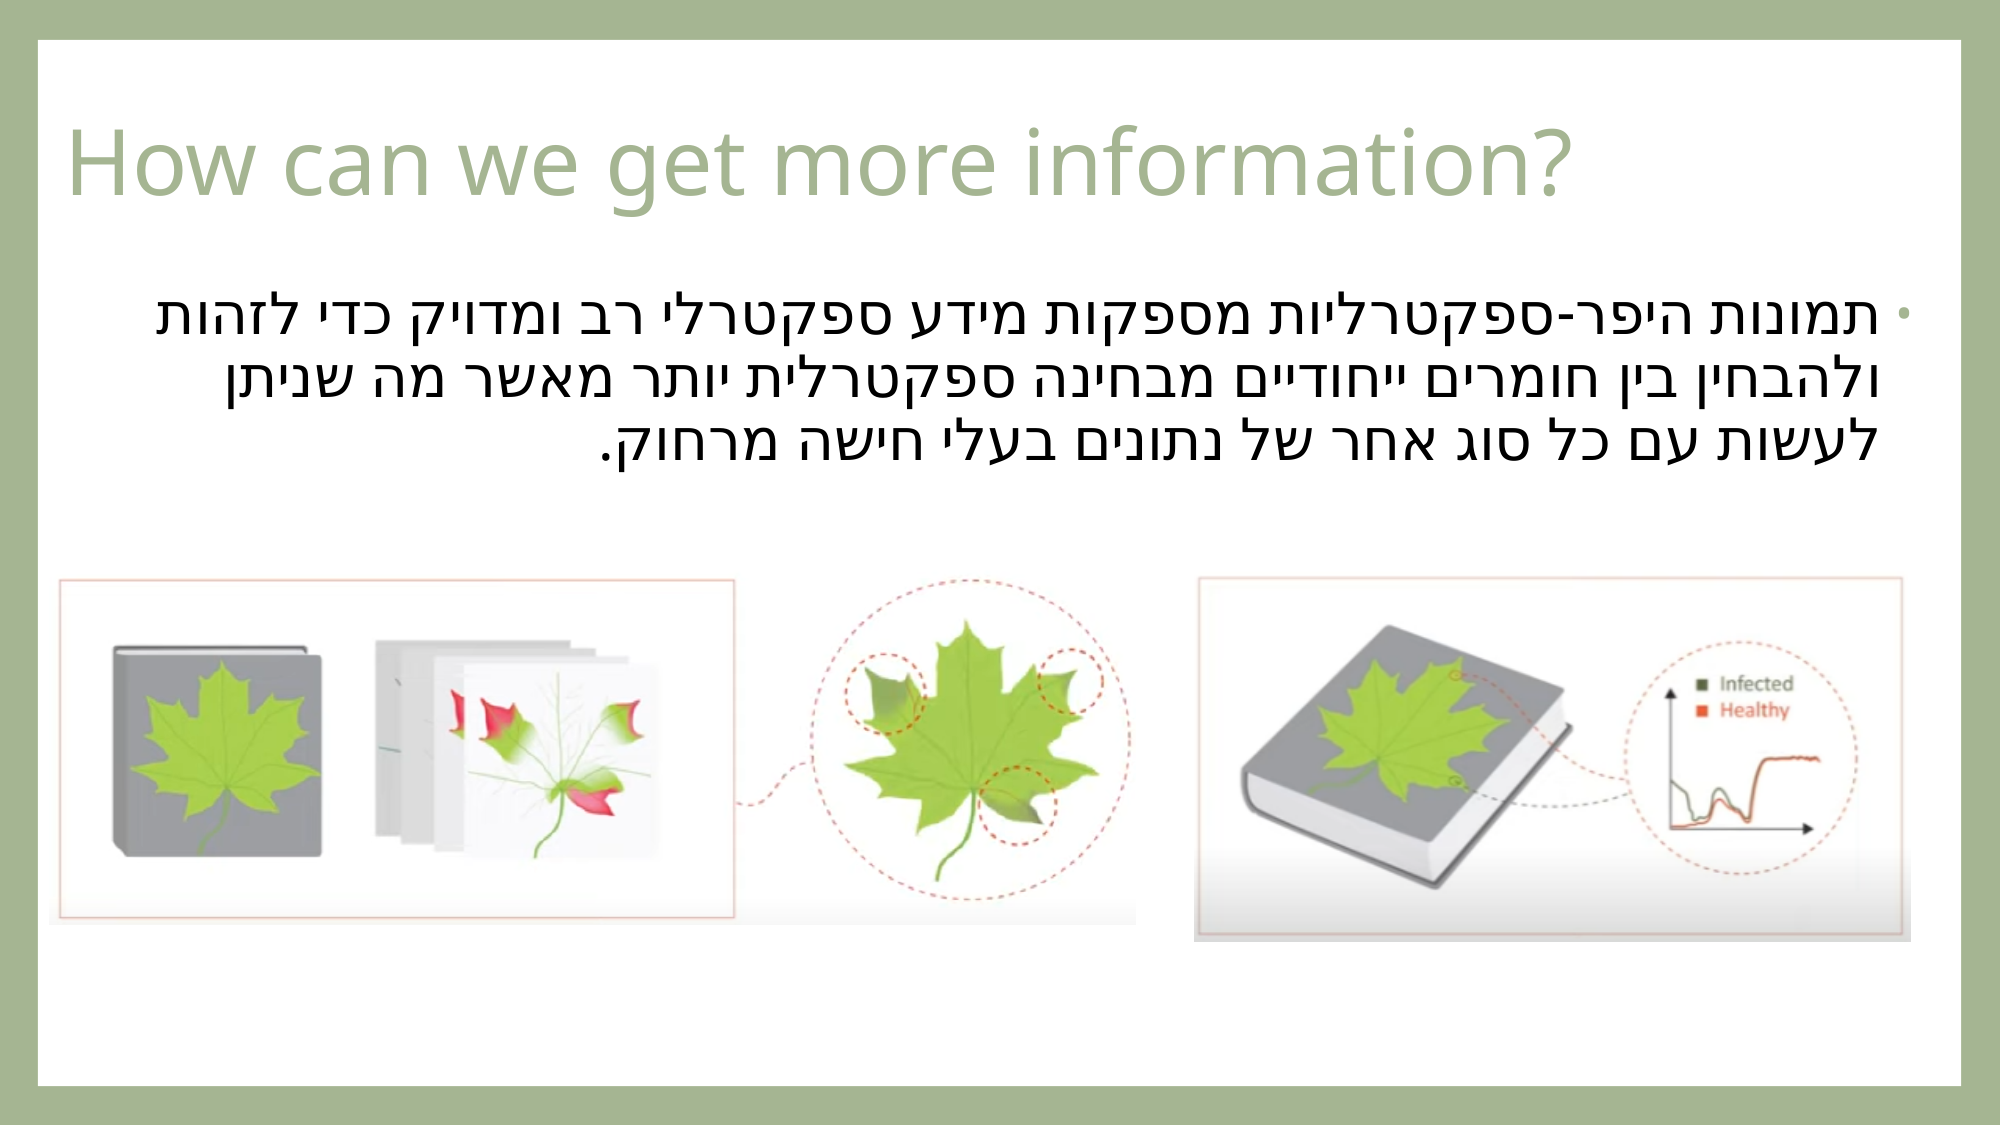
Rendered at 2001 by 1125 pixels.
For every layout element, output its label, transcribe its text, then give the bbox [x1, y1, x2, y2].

picture [48, 570, 1136, 925]
list תמונות היפר-ספקטרליות מספקות מידע ספקטרלי רב ומדויק כדי לזהות ולהבחין בין חומרים ייחודיים מבחינה ספקטרלית יותר מאשר מה שניתן לעשות עם כל סוג אחר של נתונים בעלי חישה מרחוק. [108, 277, 1936, 500]
picture [1194, 570, 1911, 942]
title How can we get more information? [49, 54, 1670, 278]
